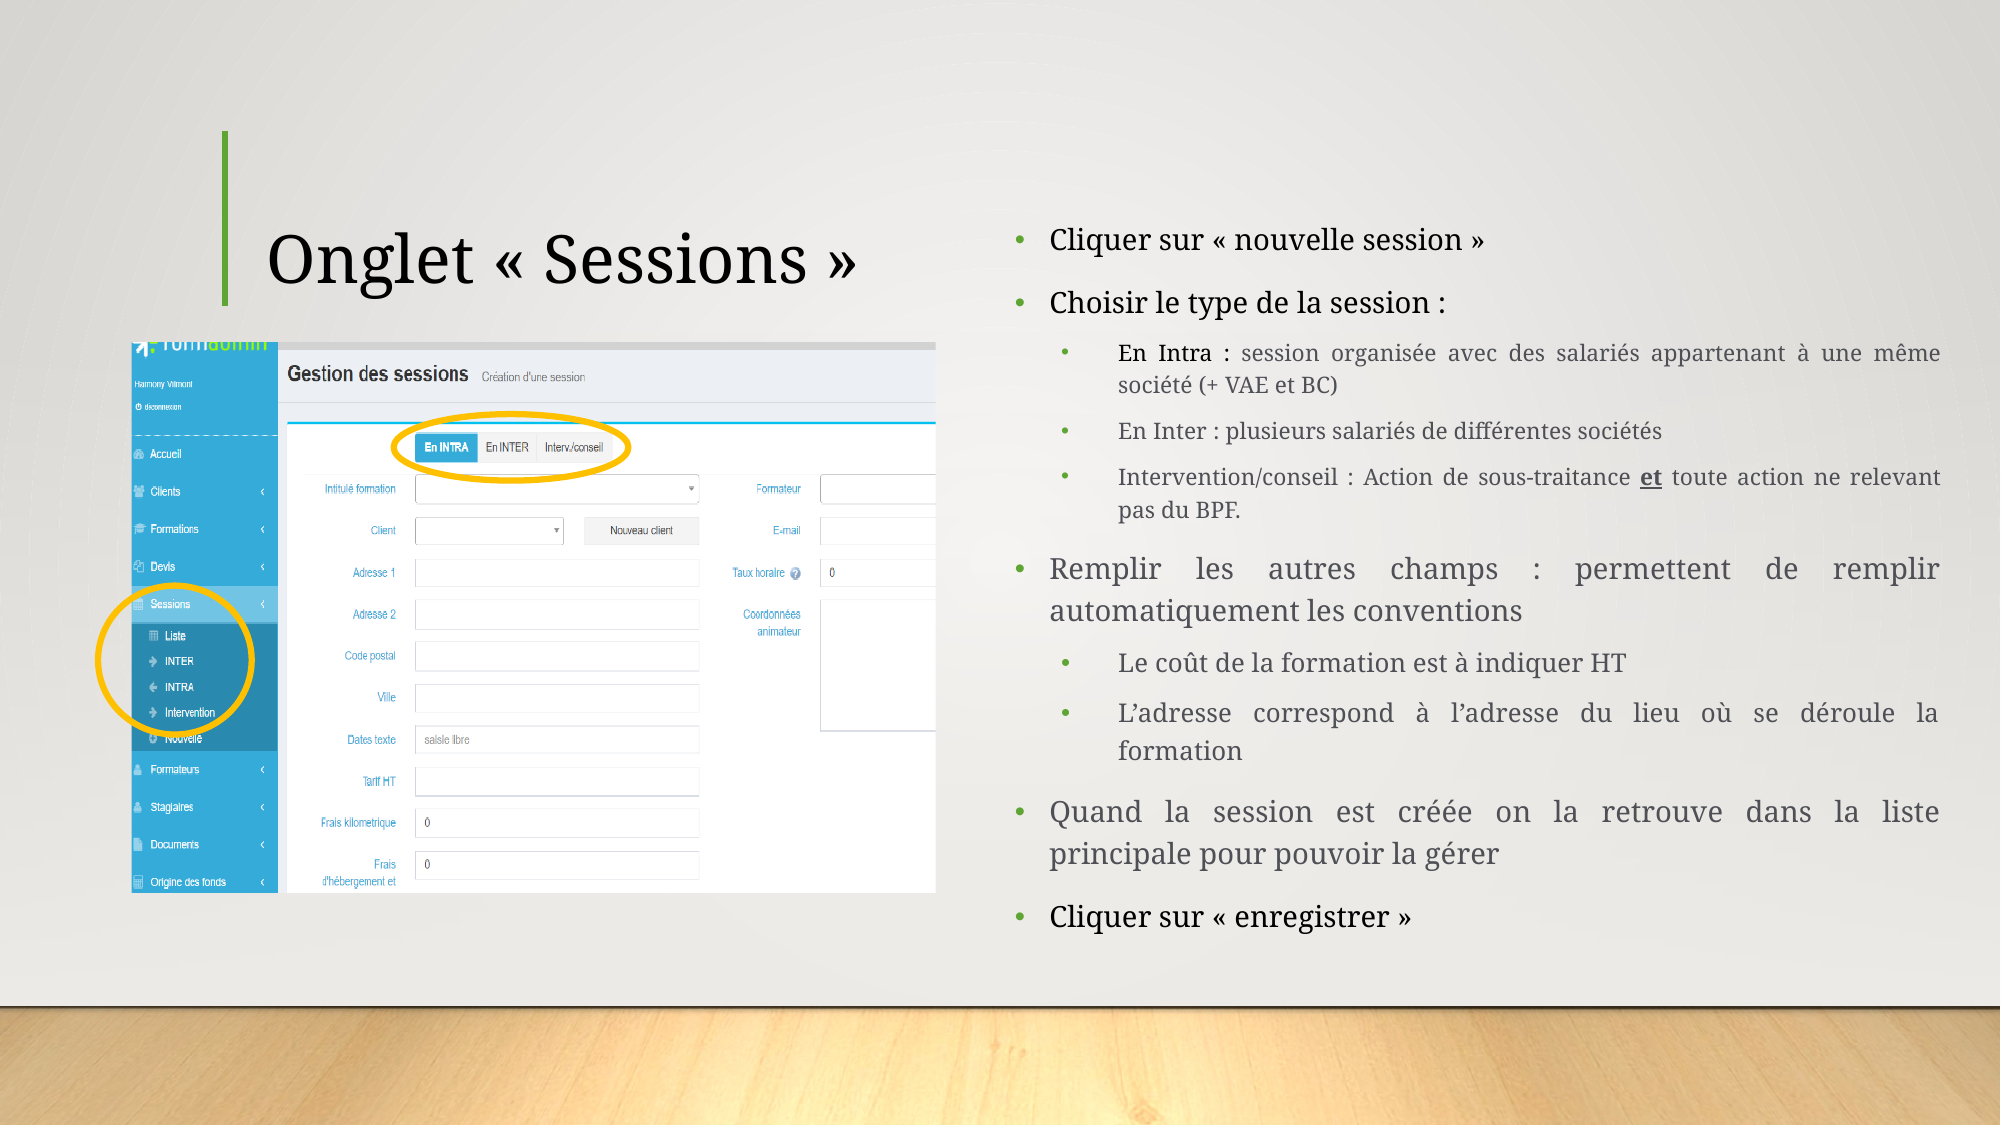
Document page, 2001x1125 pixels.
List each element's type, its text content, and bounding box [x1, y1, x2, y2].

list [131, 342, 936, 893]
title Onglet « Sessions » [251, 132, 1814, 306]
picture [0, 1006, 2000, 1125]
list Cliquer sur « nouvelle session » Choisir le type de la session : En Intra : session organisée avec des salariés appartenant à une même société (+ VAE et BC) En Inter : plusieurs salariés de différentes sociétés Intervention/conseil : Action de sous-traitance et toute action ne relevant pas du BPF. Remplir les autres champs : permettent de remplir automatiquement les conventions Le coût de la formation est à indiquer HT L’adresse correspond à l’adresse du lieu où se déroule la formation Quand la session est créée on la retrouve dans la liste principale pour pouvoir la gérer Cliquer sur « enregistrer » [999, 207, 1957, 949]
text_box [96, 597, 131, 723]
